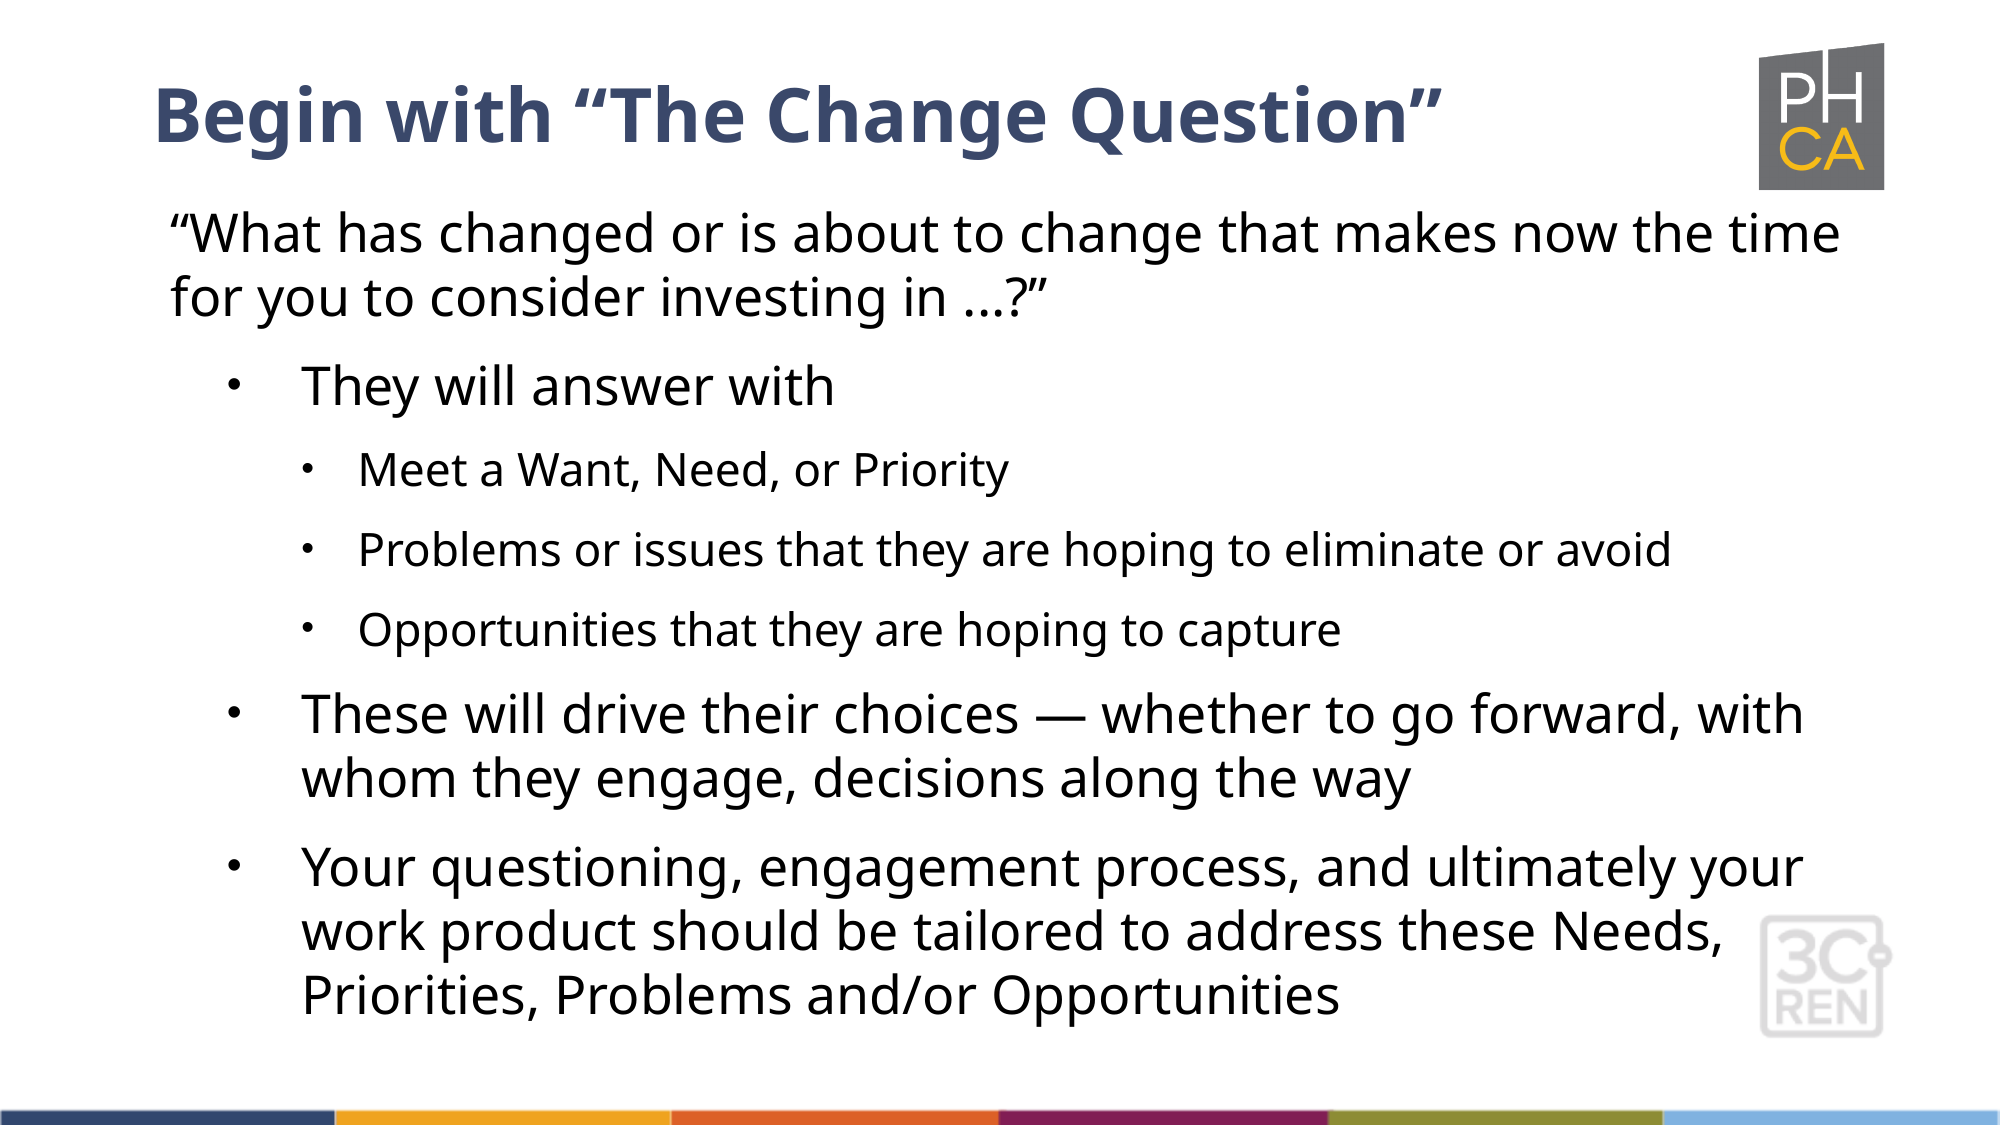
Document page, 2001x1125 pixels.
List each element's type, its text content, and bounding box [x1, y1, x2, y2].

picture [0, 914, 2000, 1125]
picture [1752, 33, 1891, 199]
text_box Begin with “The Change Question” [137, 59, 1746, 192]
